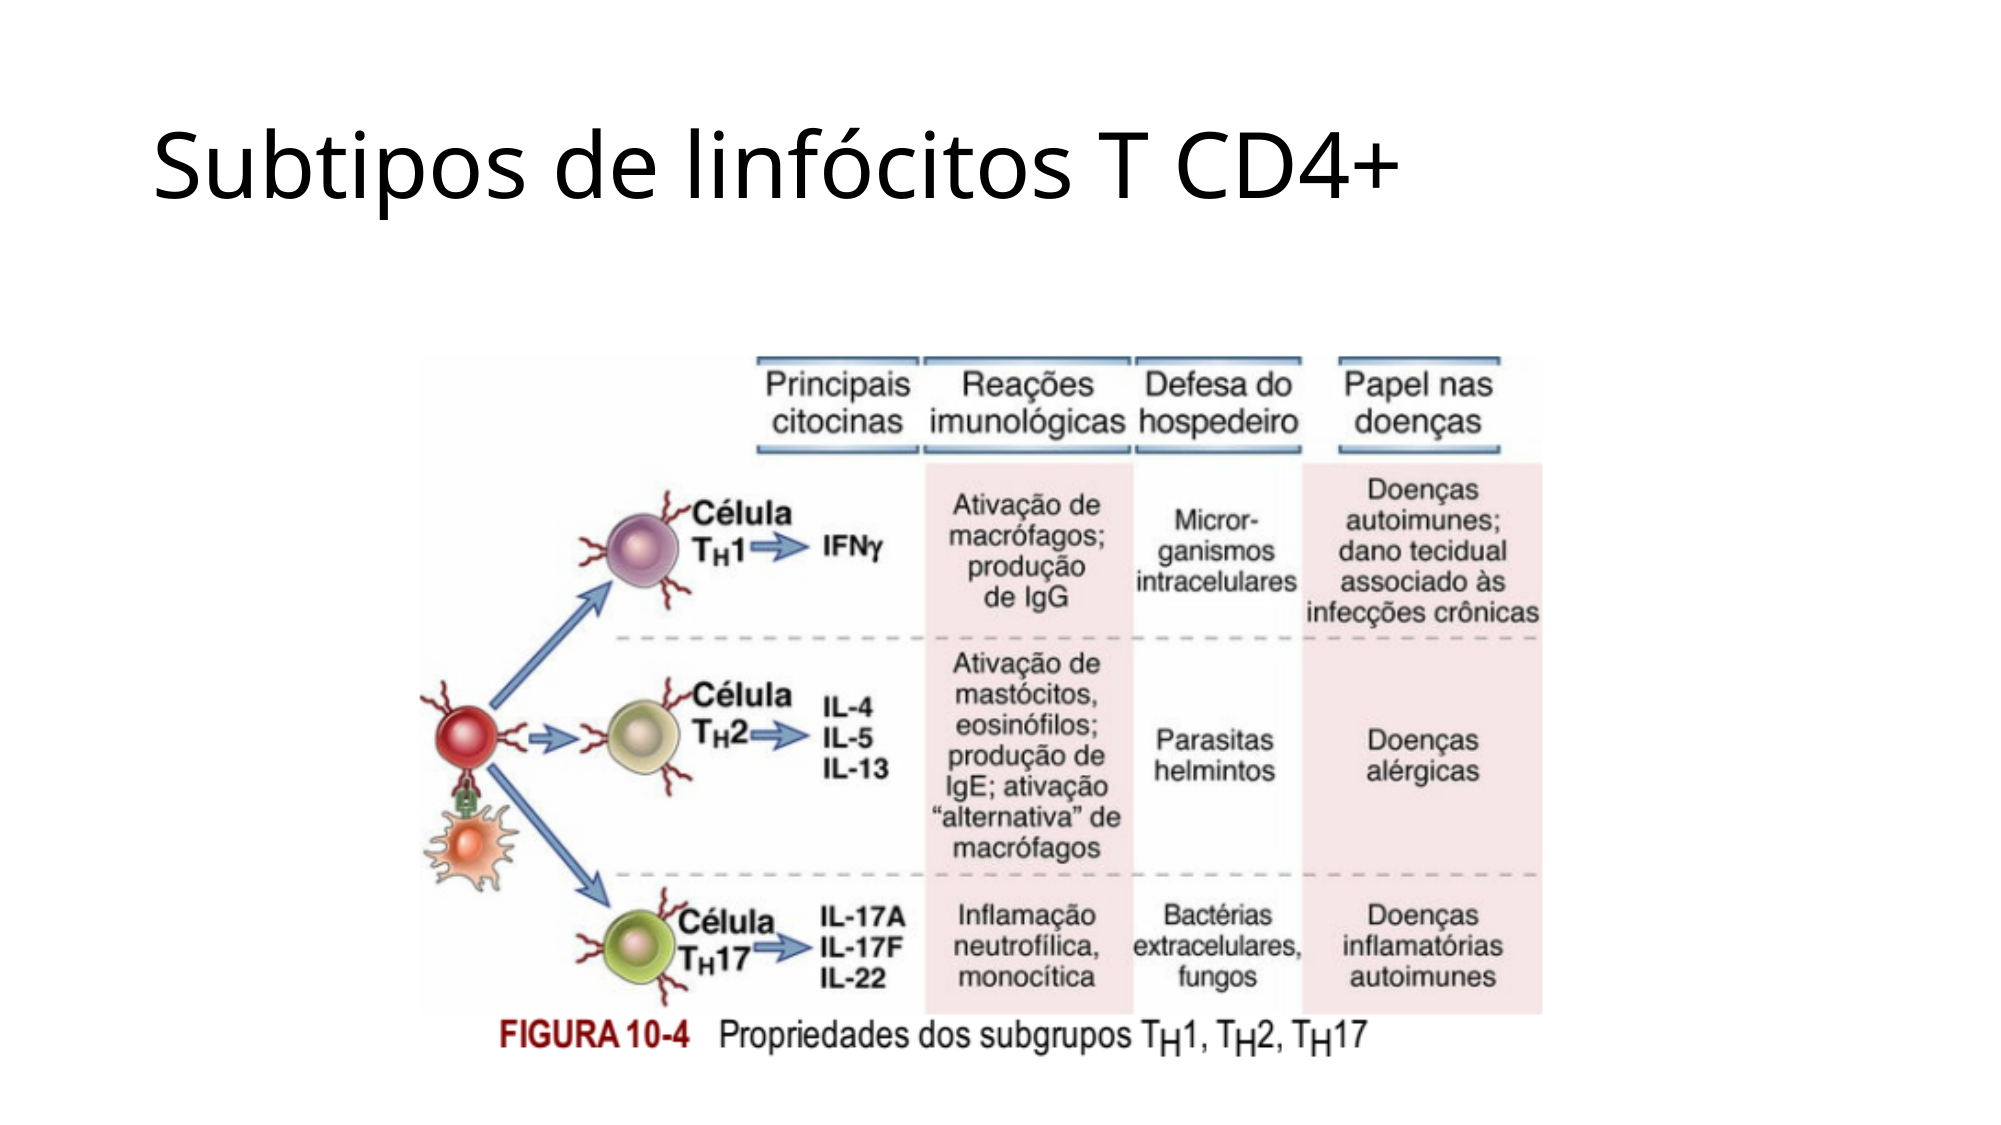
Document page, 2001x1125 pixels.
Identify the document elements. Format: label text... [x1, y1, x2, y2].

title Subtipos de linfócitos T CD4+ [137, 59, 1863, 278]
picture [279, 320, 1721, 1066]
